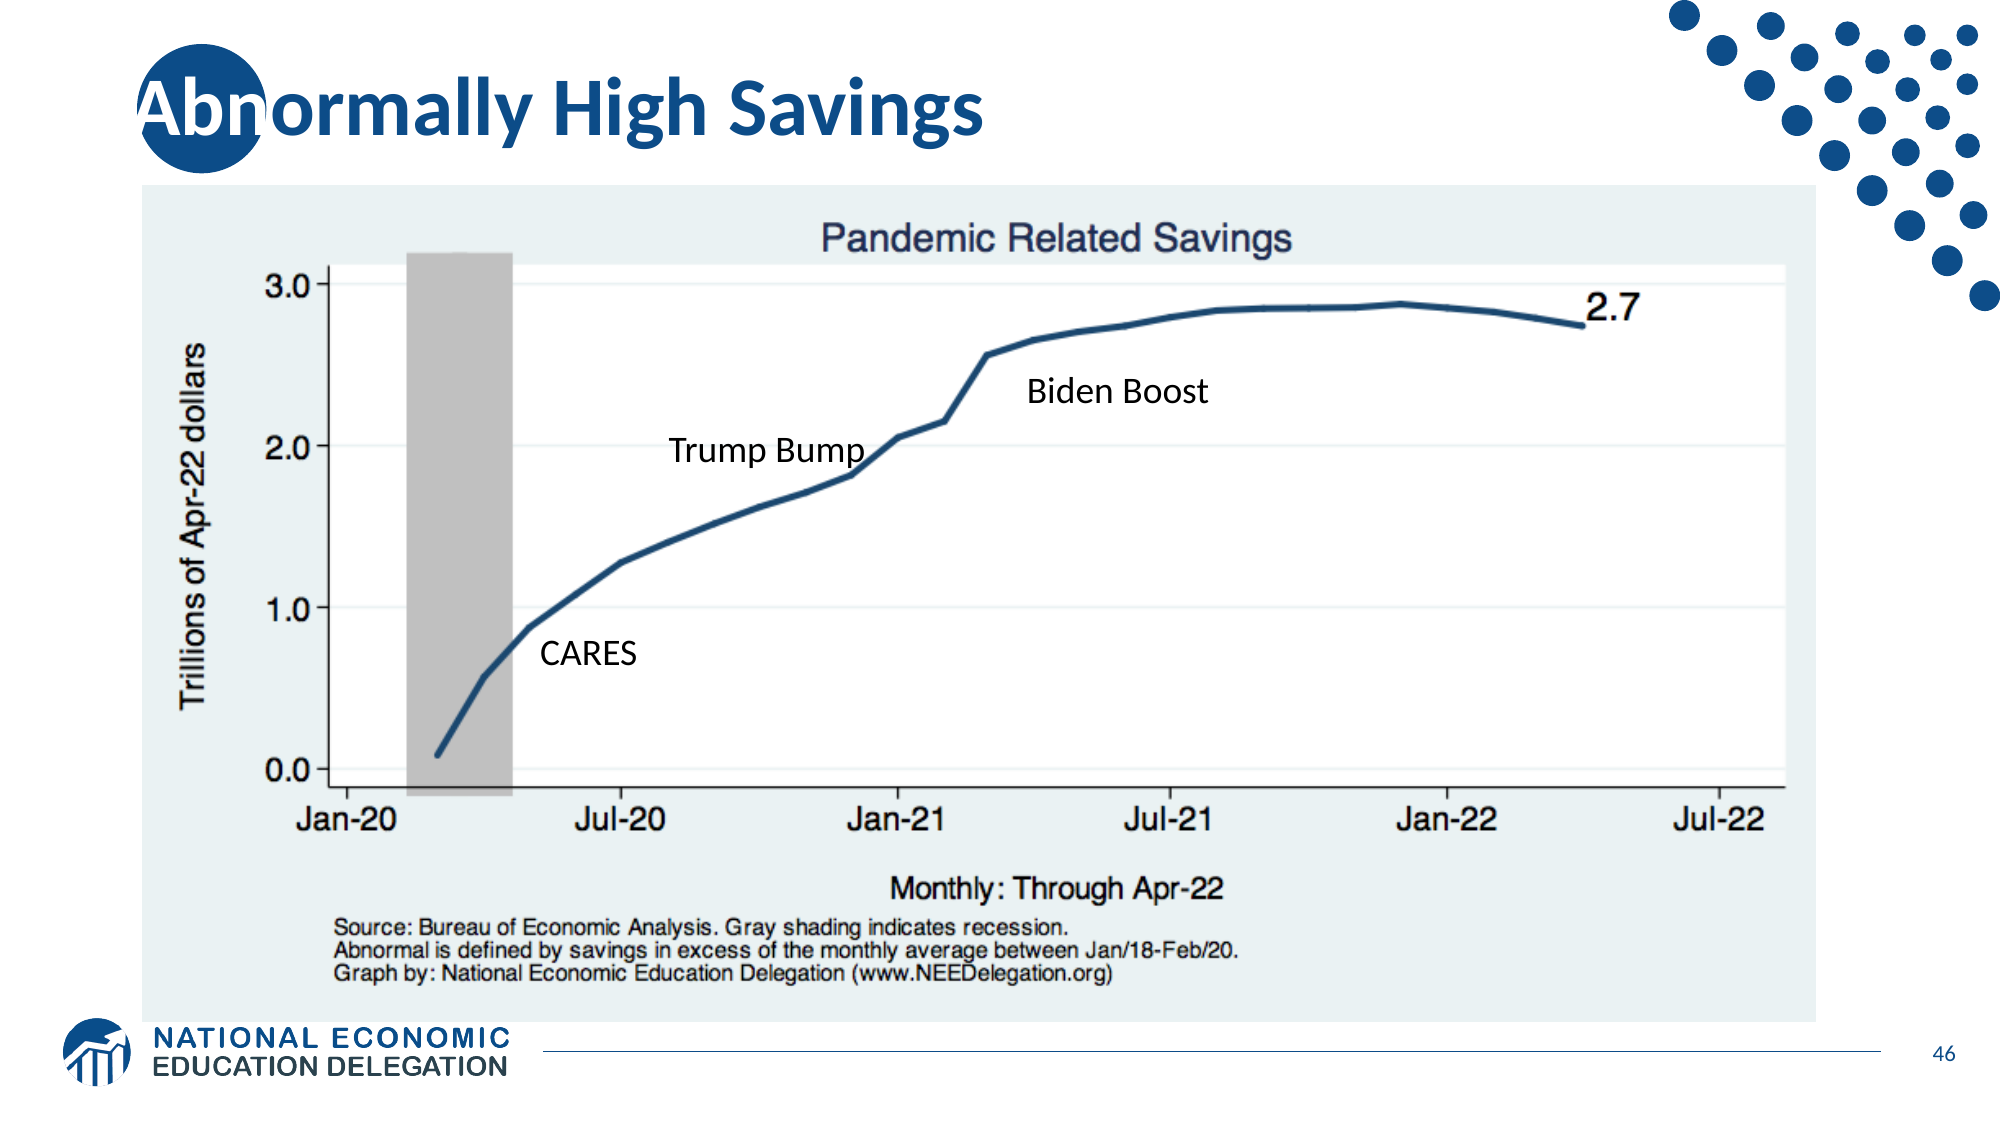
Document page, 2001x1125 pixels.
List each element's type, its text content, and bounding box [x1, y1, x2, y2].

title Abnormally High Savings [115, 0, 1841, 218]
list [142, 185, 1816, 1022]
slide_number 46 [1521, 1022, 1972, 1082]
picture [55, 1013, 520, 1091]
